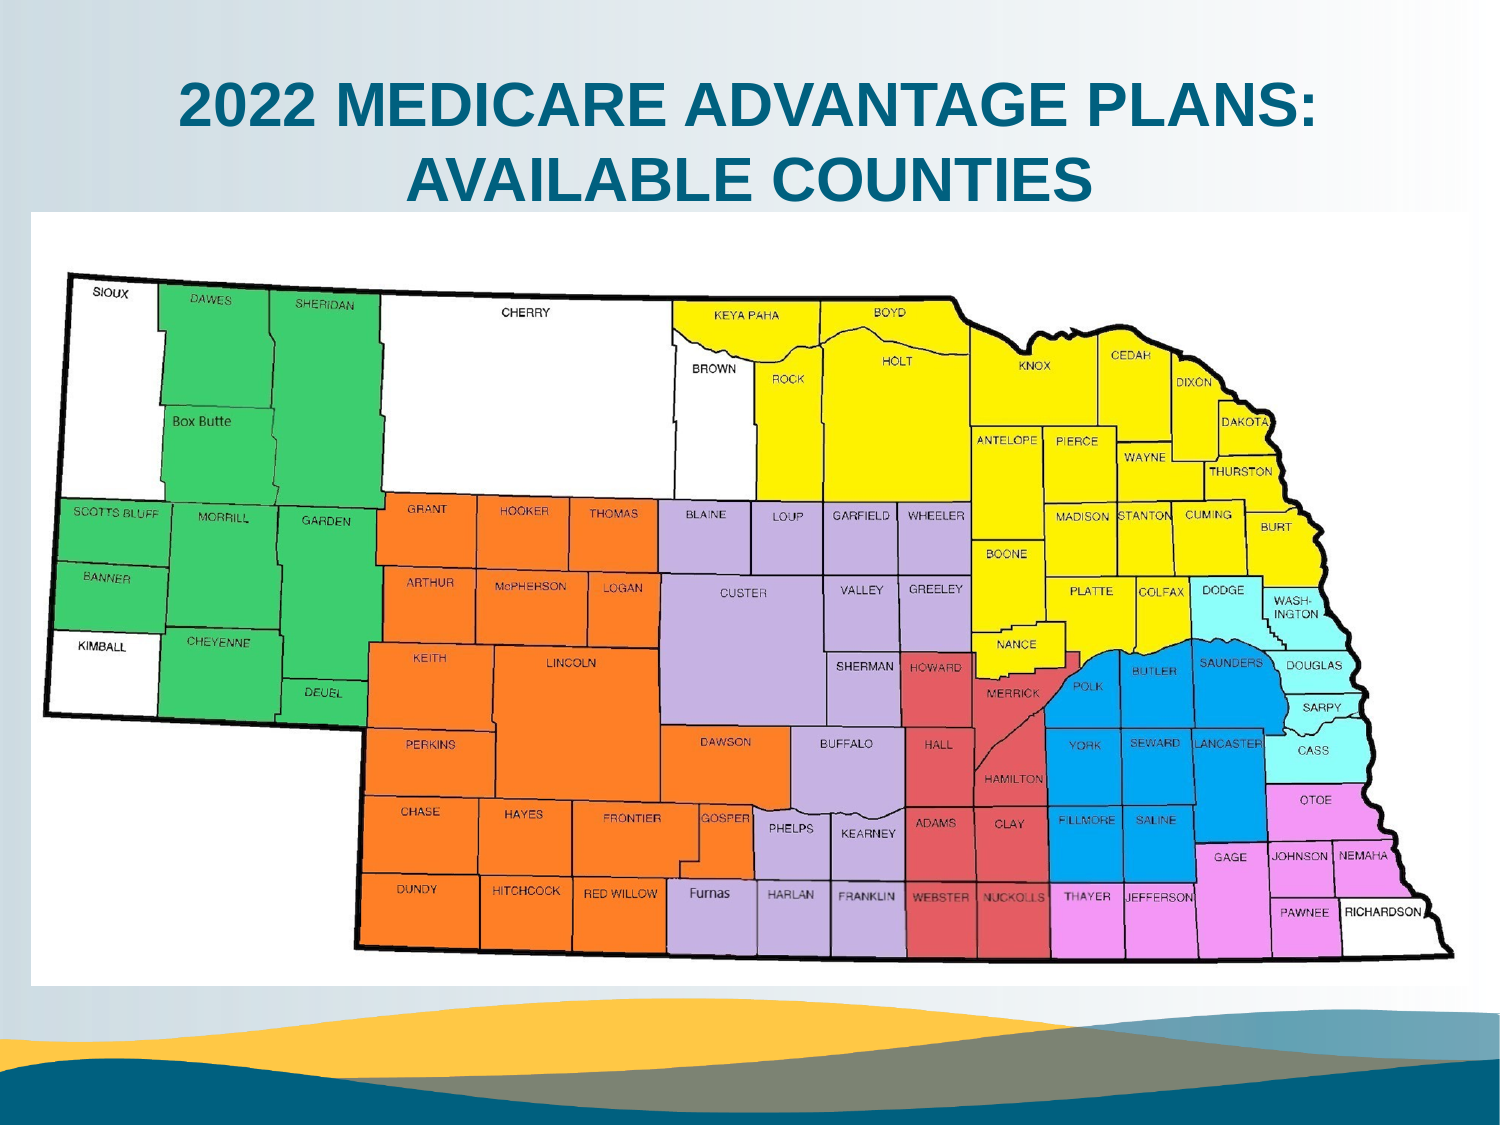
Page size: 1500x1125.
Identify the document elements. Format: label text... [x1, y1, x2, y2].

picture [0, 0, 1500, 1112]
title 2022 MEDICARE ADVANTAGE PLANS: AVAILABLE COUNTIES [75, 45, 1425, 210]
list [30, 212, 1469, 986]
